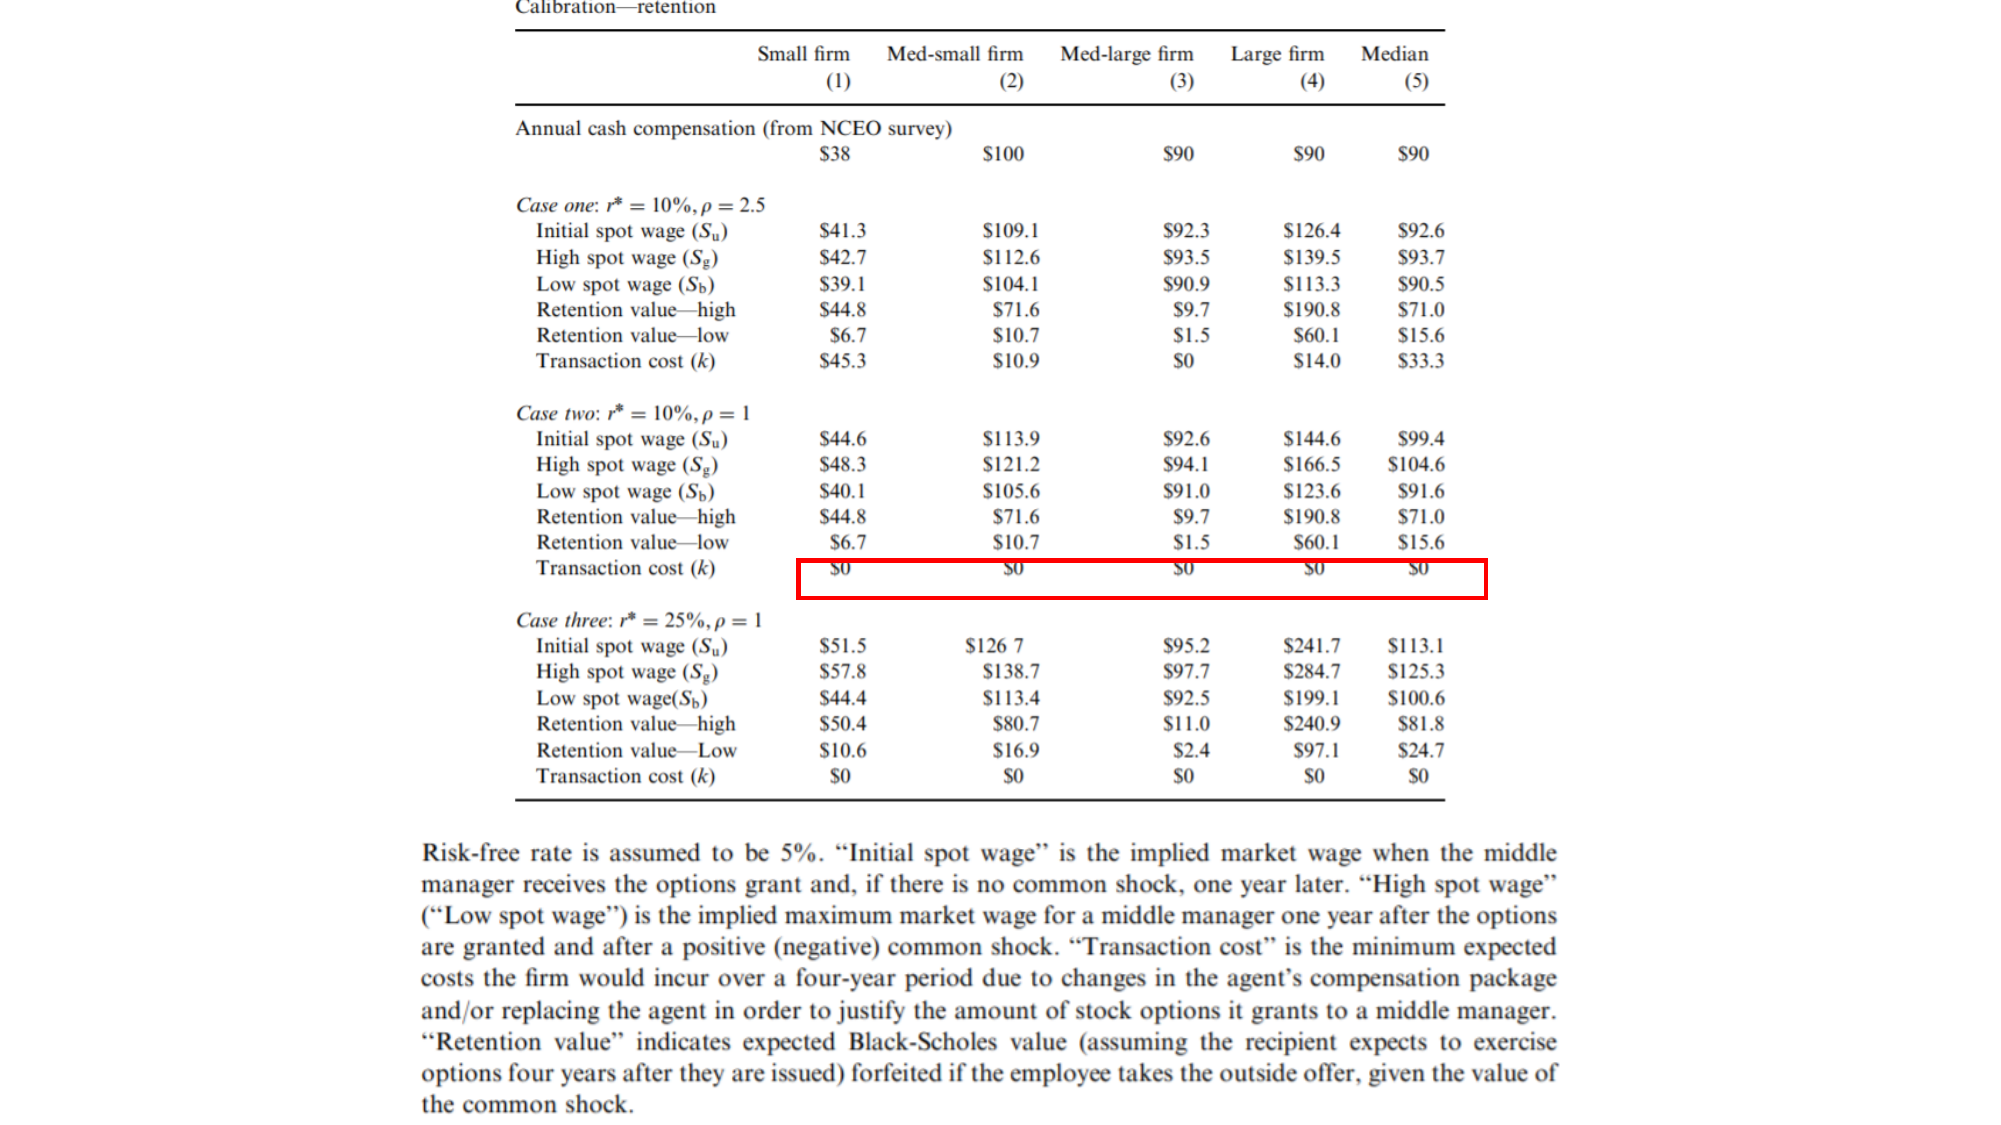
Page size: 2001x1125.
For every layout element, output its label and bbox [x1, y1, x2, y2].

picture [507, 0, 1467, 809]
picture [397, 831, 1577, 1125]
text_box [1467, 560, 1487, 599]
